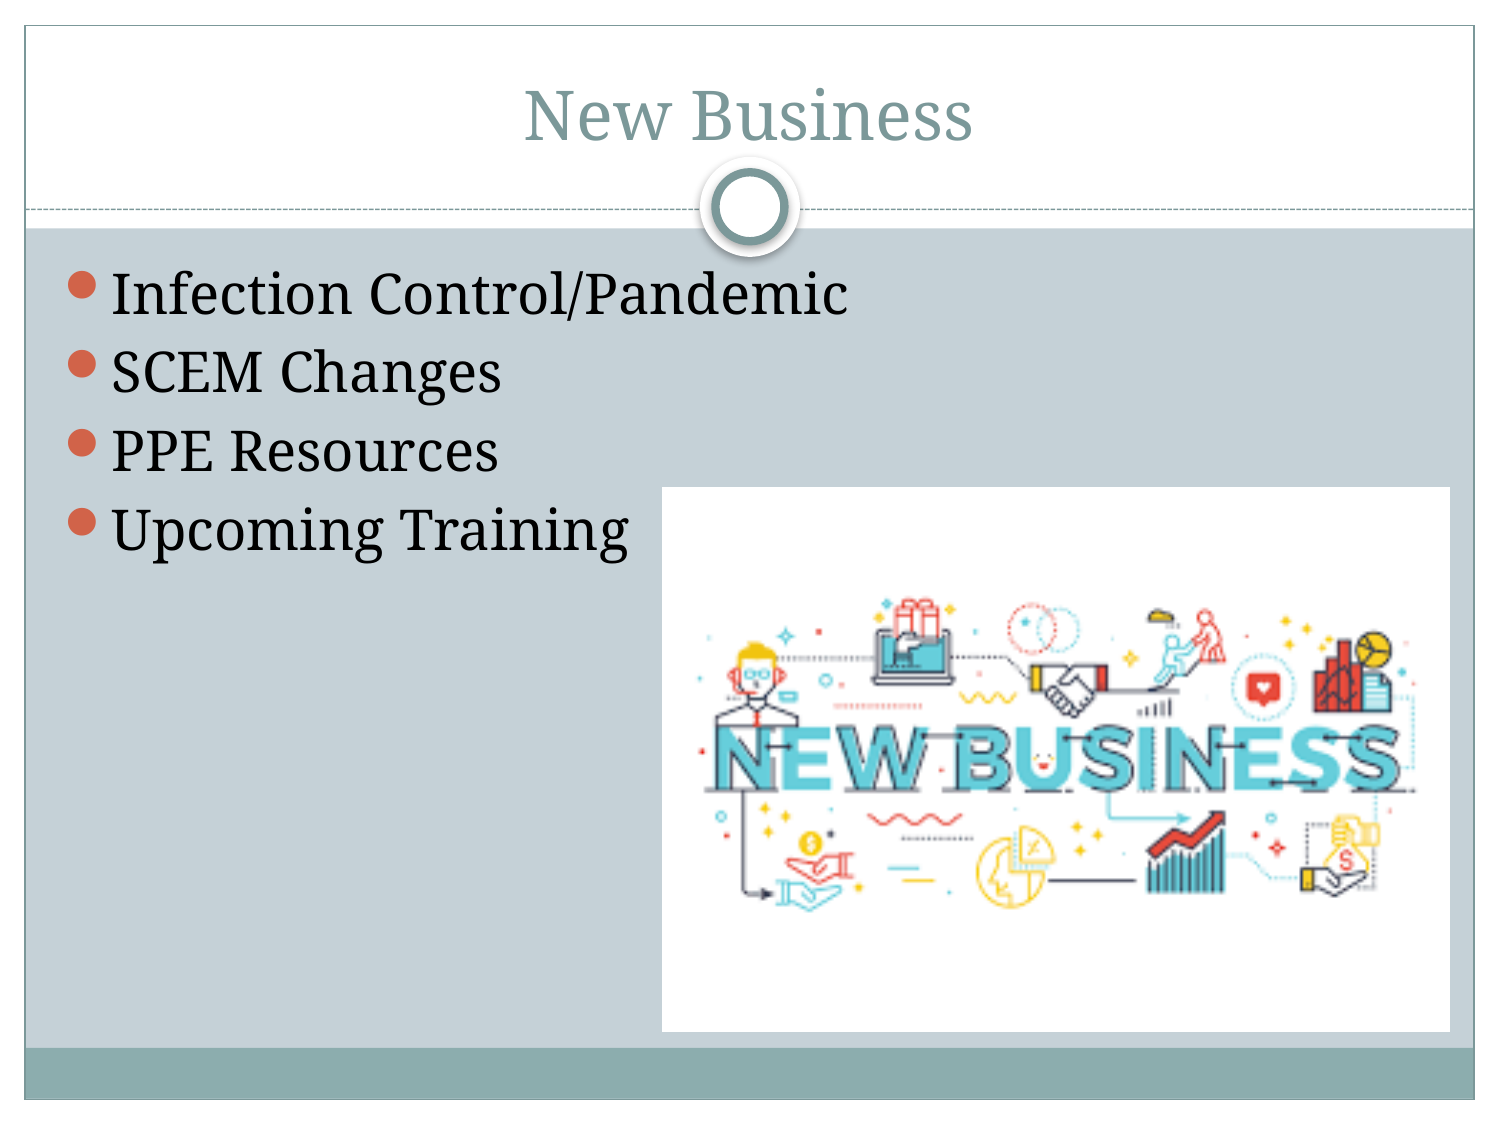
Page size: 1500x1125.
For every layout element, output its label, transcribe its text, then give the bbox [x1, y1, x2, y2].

title New Business [49, 37, 1450, 162]
picture [662, 487, 1451, 1032]
list Infection Control/Pandemic SCEM Changes PPE Resources Upcoming Training [49, 250, 1445, 1001]
